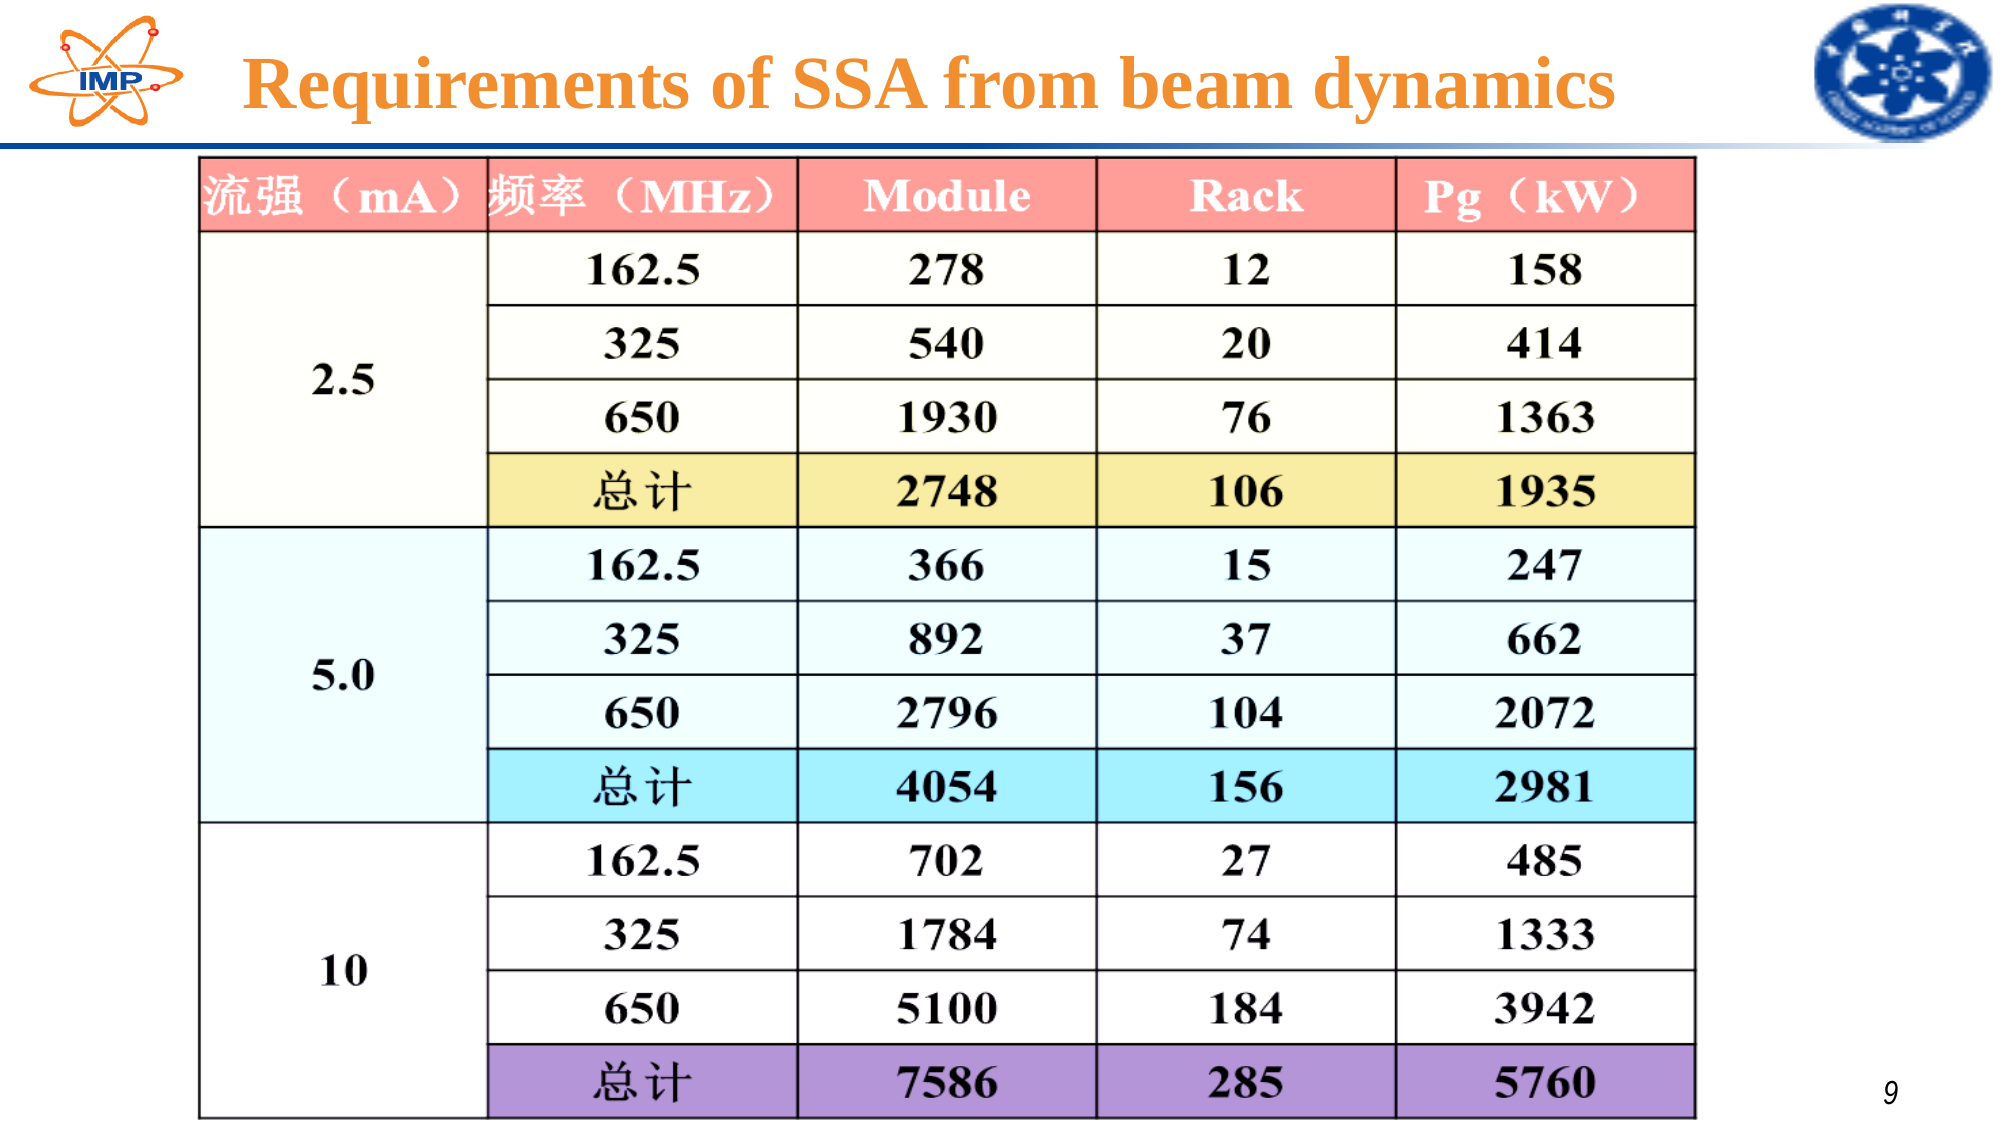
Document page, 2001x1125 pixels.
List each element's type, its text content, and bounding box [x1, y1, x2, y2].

title Requirements of SSA from beam dynamics [228, 19, 1729, 138]
picture [197, 148, 1700, 1125]
picture [1814, 0, 1999, 143]
